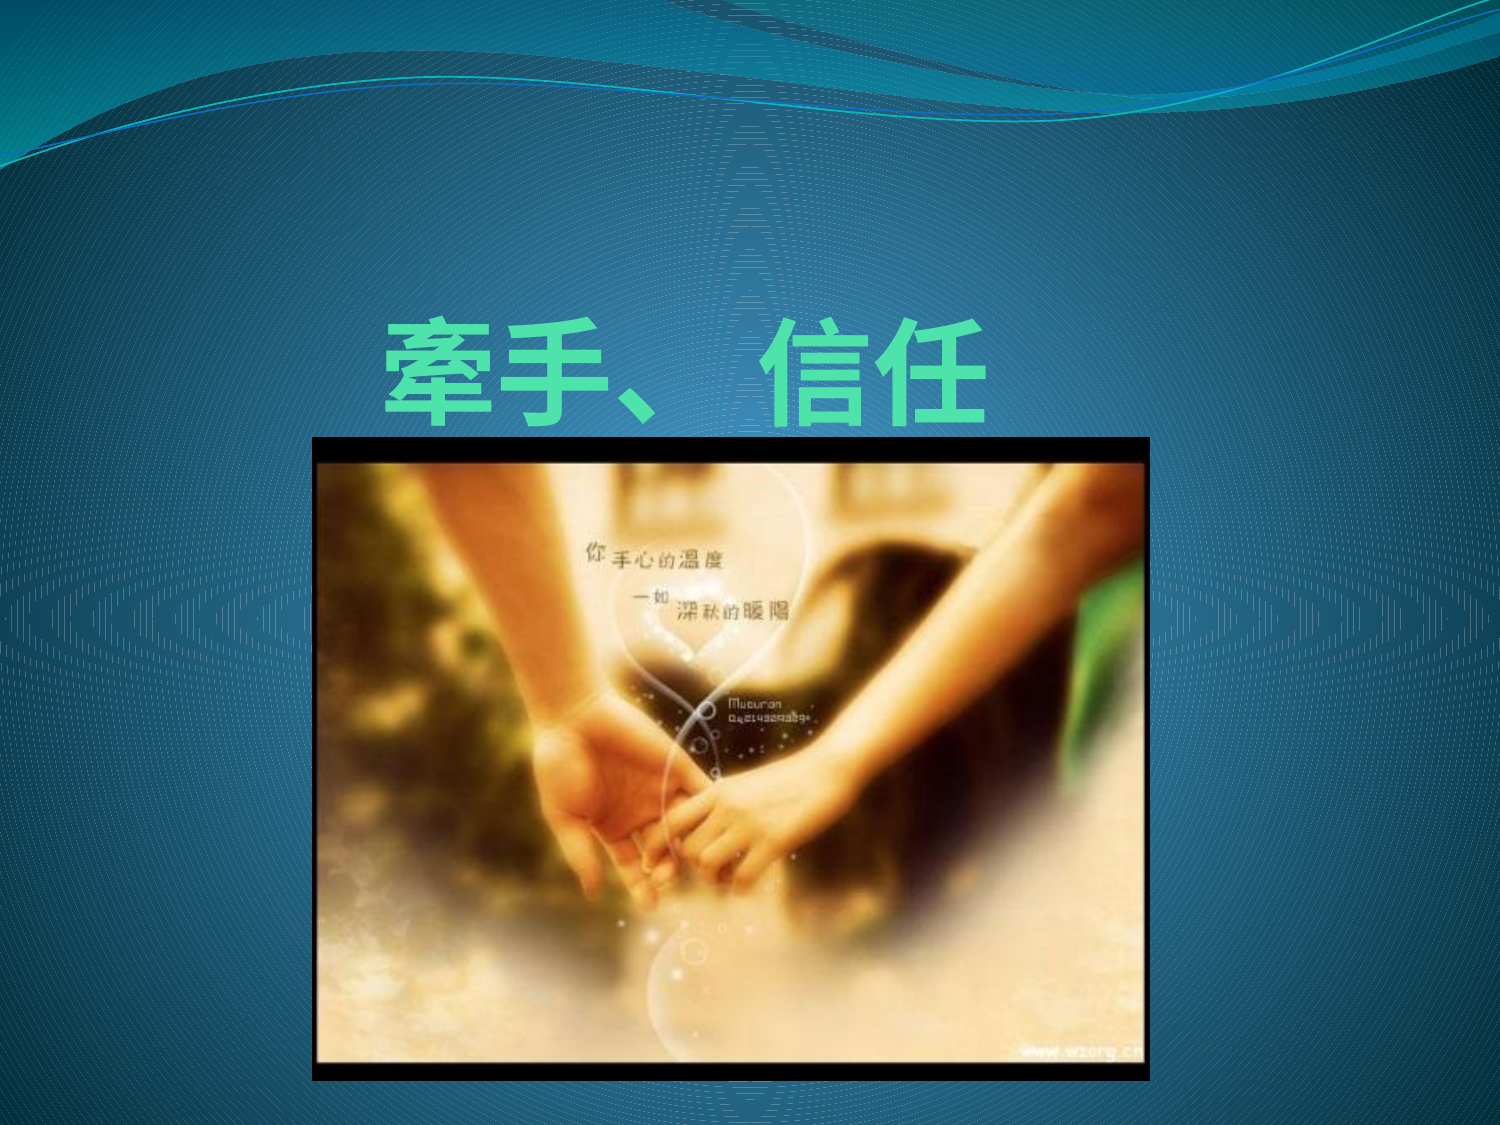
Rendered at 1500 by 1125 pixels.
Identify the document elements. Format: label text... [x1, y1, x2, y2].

picture [312, 437, 1151, 1081]
title 牽手、 信任 [86, 216, 1362, 440]
